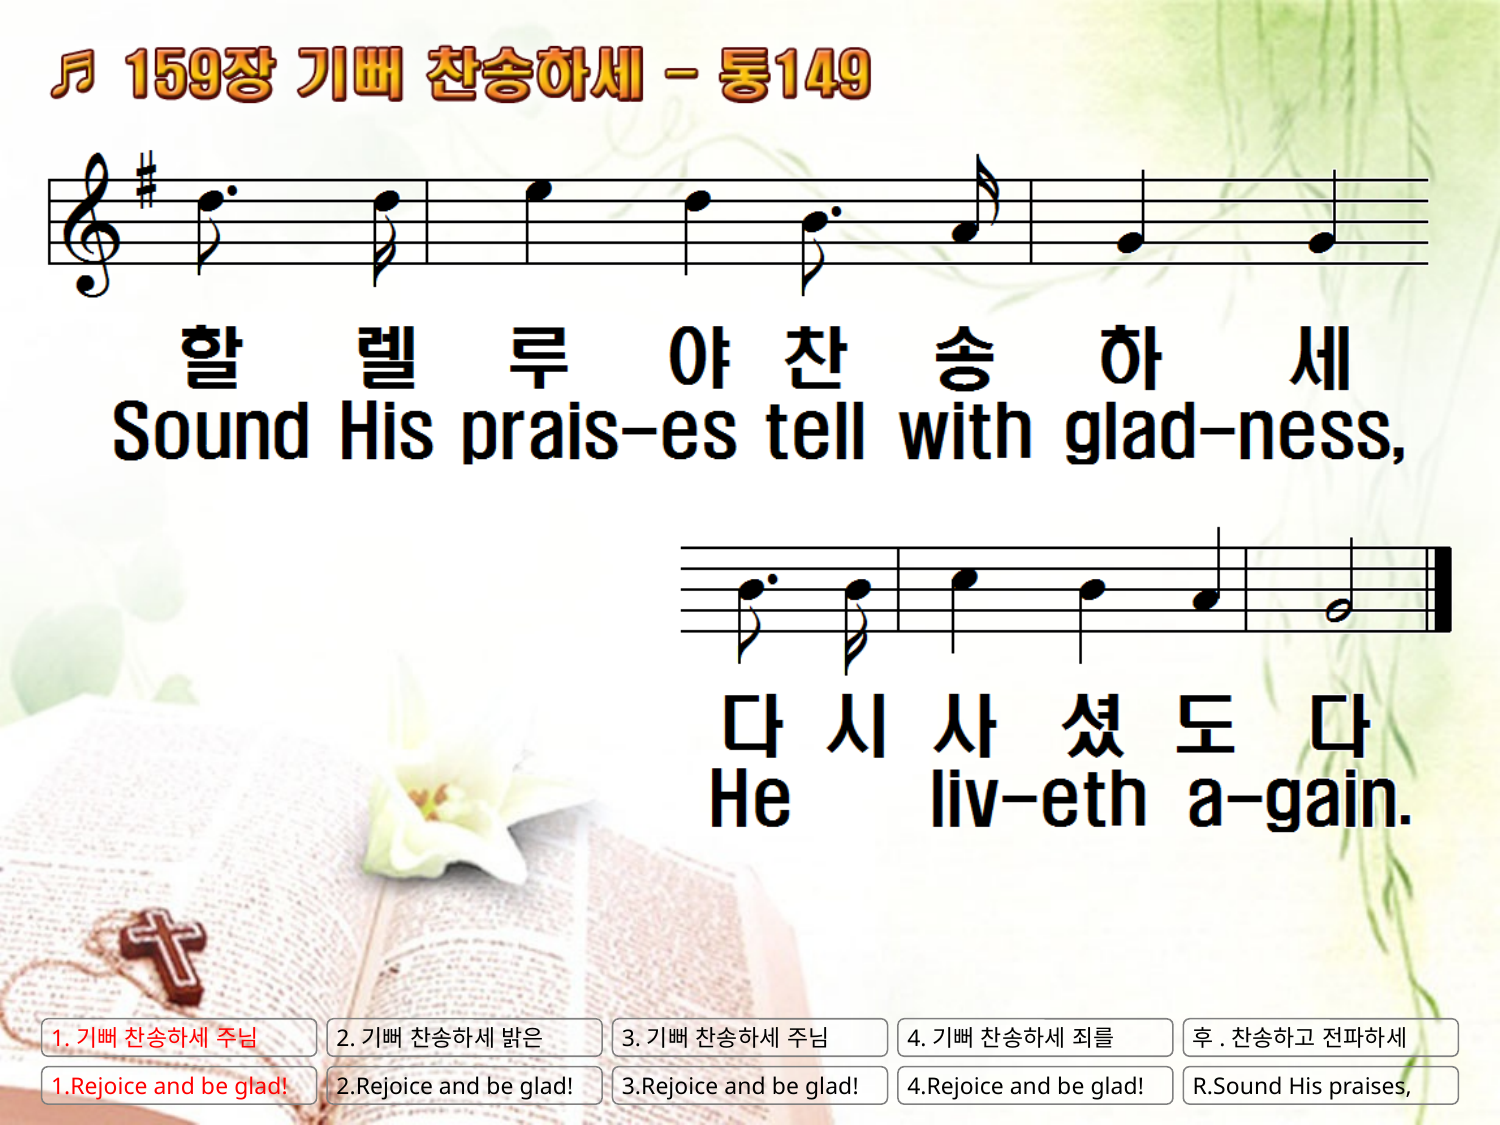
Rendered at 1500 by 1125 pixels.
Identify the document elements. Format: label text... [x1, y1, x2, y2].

text_box 3.Rejoice and be glad! [612, 1066, 888, 1105]
text_box 3.기뻐 찬송하세 주님 [612, 1018, 888, 1057]
text_box 1.Rejoice and be glad! [41, 1066, 317, 1105]
text_box R.Sound His praises, [1183, 1066, 1459, 1105]
text_box 4.기뻐 찬송하세 죄를 [897, 1018, 1173, 1057]
text_box 4.Rejoice and be glad! [897, 1066, 1173, 1105]
text_box 2.Rejoice and be glad! [327, 1066, 603, 1105]
text_box 2.기뻐 찬송하세 밝은 [327, 1018, 603, 1057]
picture [0, 0, 1500, 1125]
text_box 1.기뻐 찬송하세 주님 [41, 1018, 317, 1057]
text_box 후.찬송하고 전파하세 [1183, 1018, 1459, 1057]
